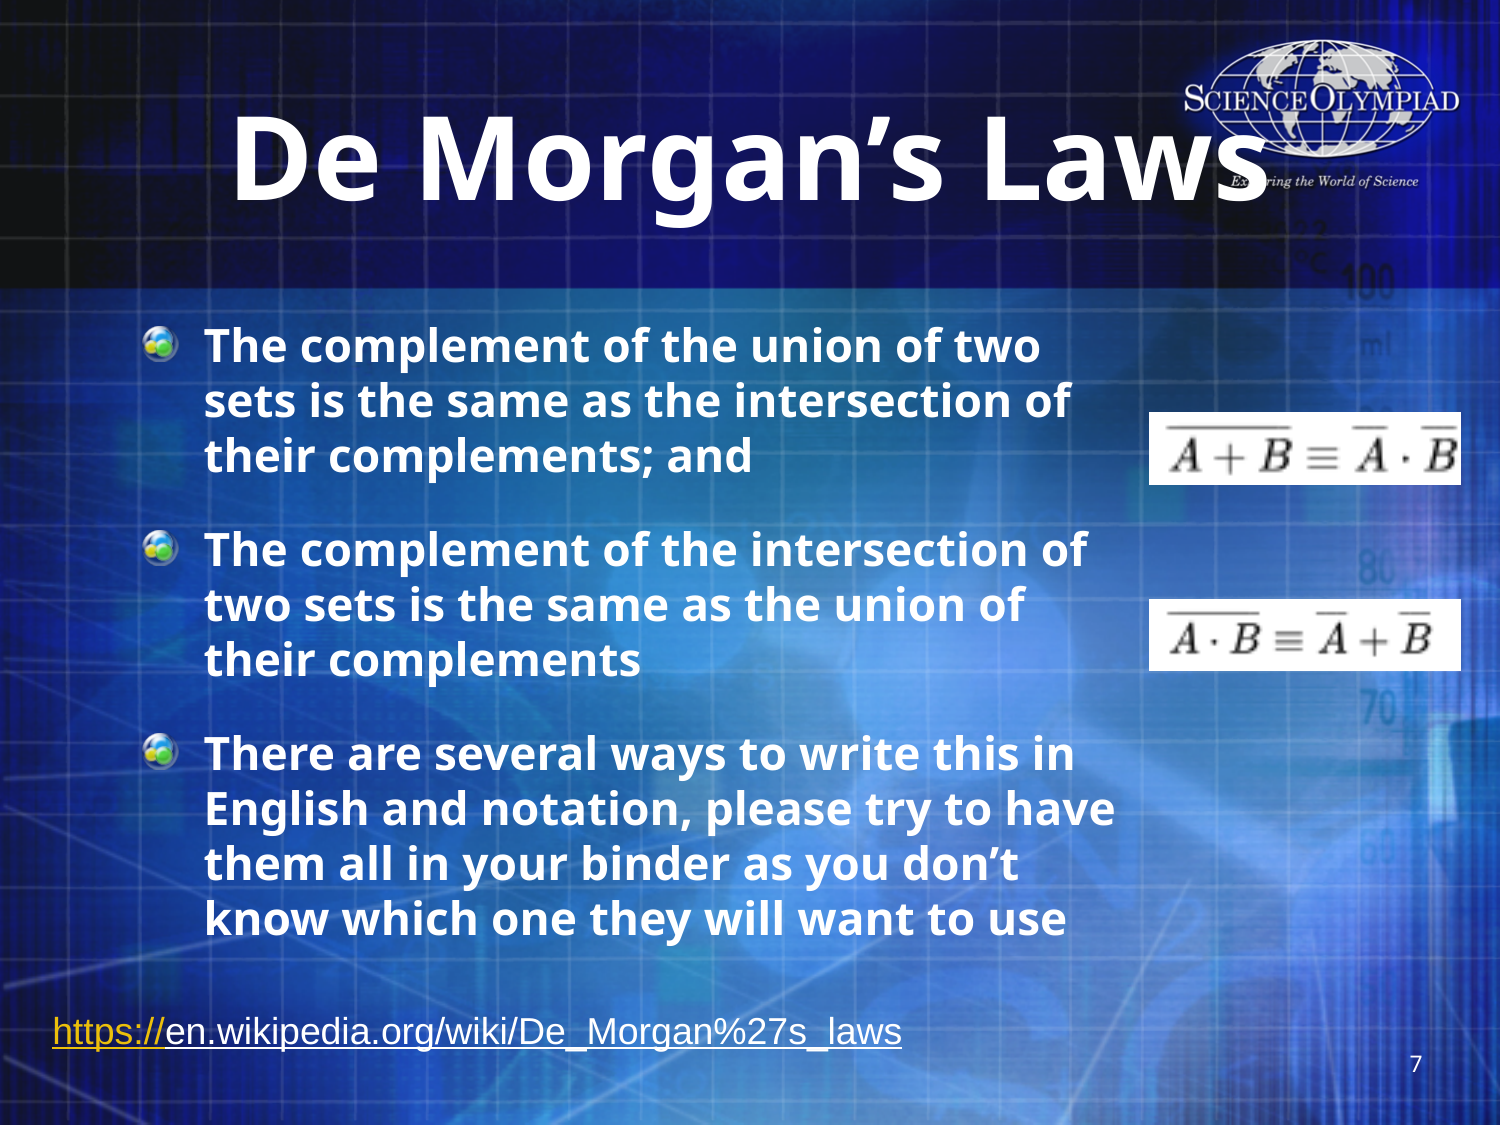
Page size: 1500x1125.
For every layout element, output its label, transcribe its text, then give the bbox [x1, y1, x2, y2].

title De Morgan’s Laws [127, 17, 1372, 290]
picture [0, 0, 1500, 1125]
text_box https://en.wikipedia.org/wiki/De_Morgan%27s_laws [37, 999, 1118, 1060]
slide_number 7 [1353, 1034, 1479, 1095]
list The complement of the union of two sets is the same as the intersection of their complements; and The complement of the intersection of two sets is the same as the union of their complements There are several ways to write this in English and notation, please try to have them all in your binder as you don’t know which one they will want to use [127, 308, 1150, 958]
